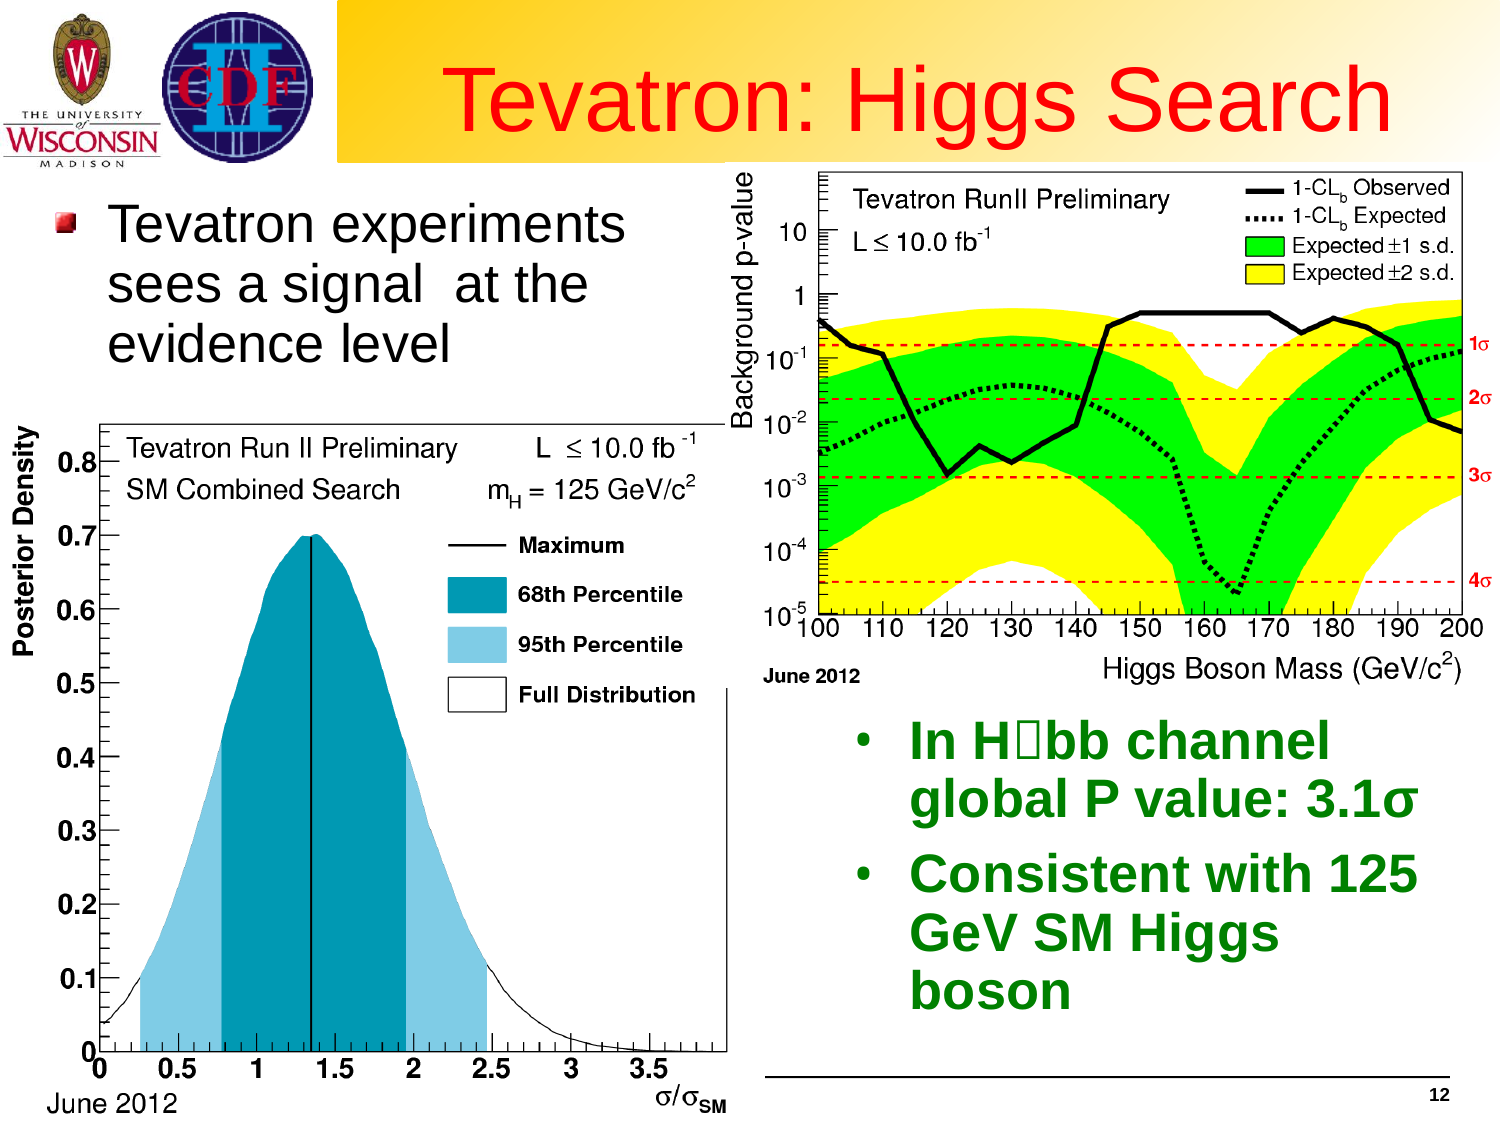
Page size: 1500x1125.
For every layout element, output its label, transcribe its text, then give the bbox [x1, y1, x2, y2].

list Tevatron experiments sees a signal at the evidence level [37, 187, 700, 385]
title Tevatron: Higgs Search [337, 0, 1500, 163]
picture [0, 12, 313, 169]
picture [0, 162, 1500, 1125]
text_box In Hbb channel global P value: 3.1σ Consistent with 125 GeV SM Higgs boson [837, 712, 1463, 1013]
picture [55, 212, 76, 233]
